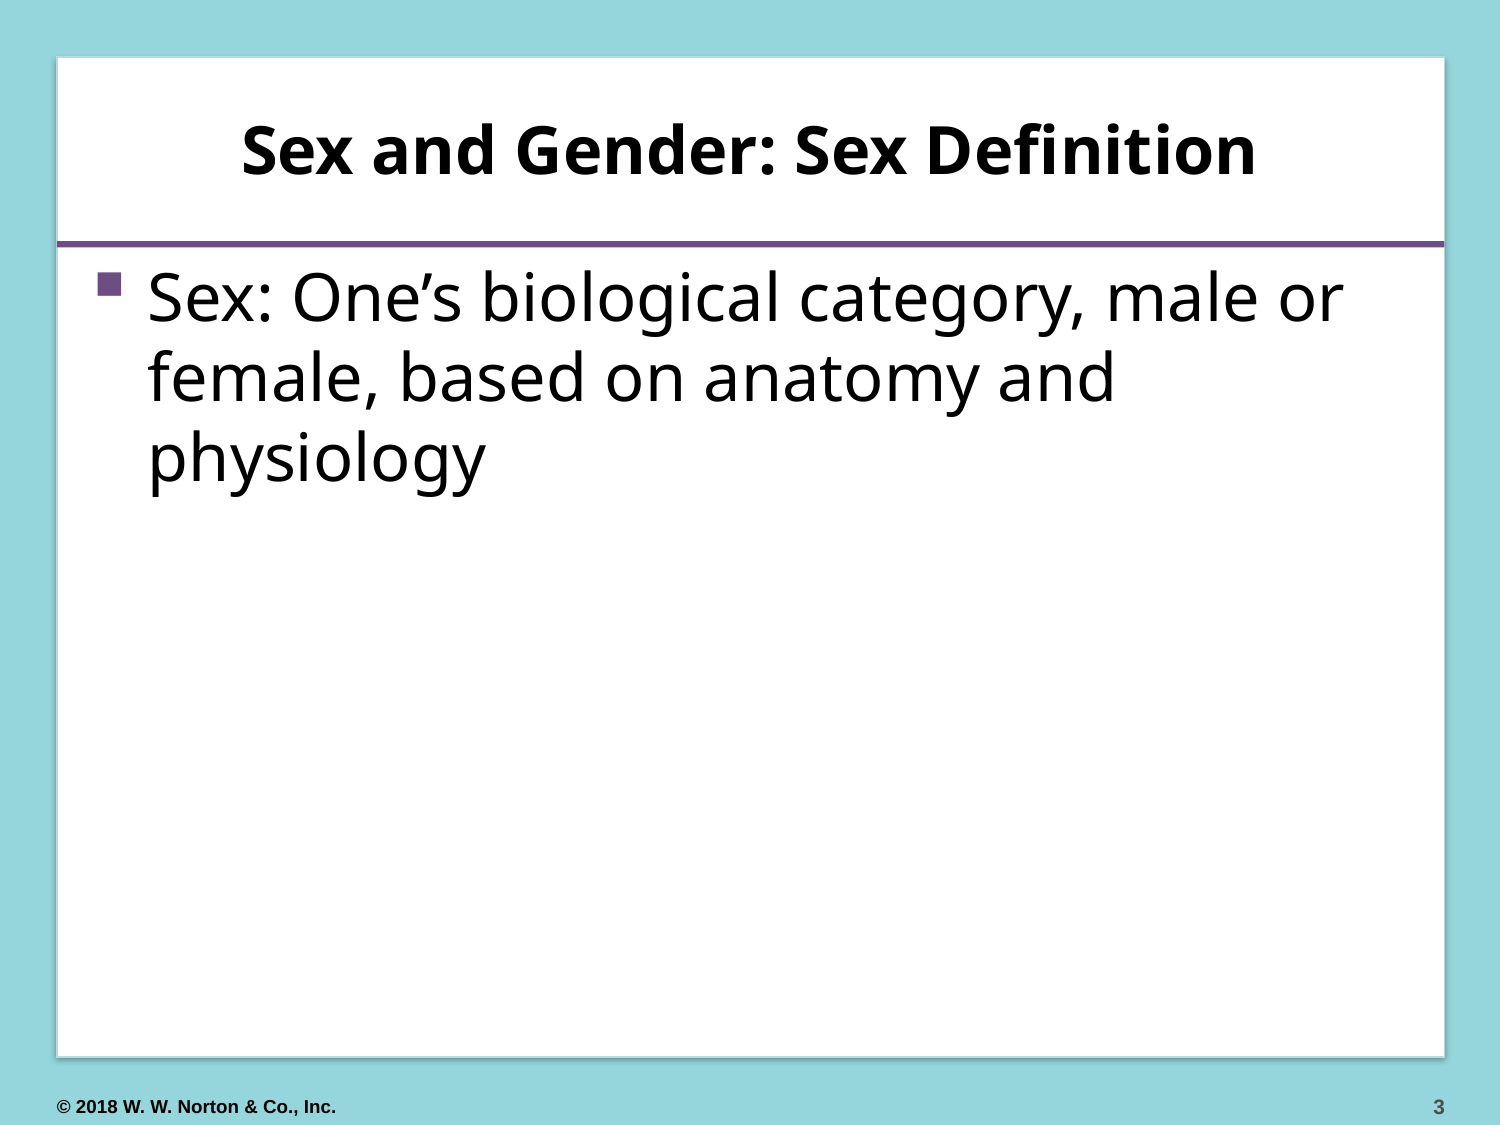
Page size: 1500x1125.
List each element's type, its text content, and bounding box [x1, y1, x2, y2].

list Sex: One’s biological category, male or female, based on anatomy and physiology [76, 247, 1413, 1025]
title Sex and Gender: Sex Definition [57, 57, 1443, 238]
